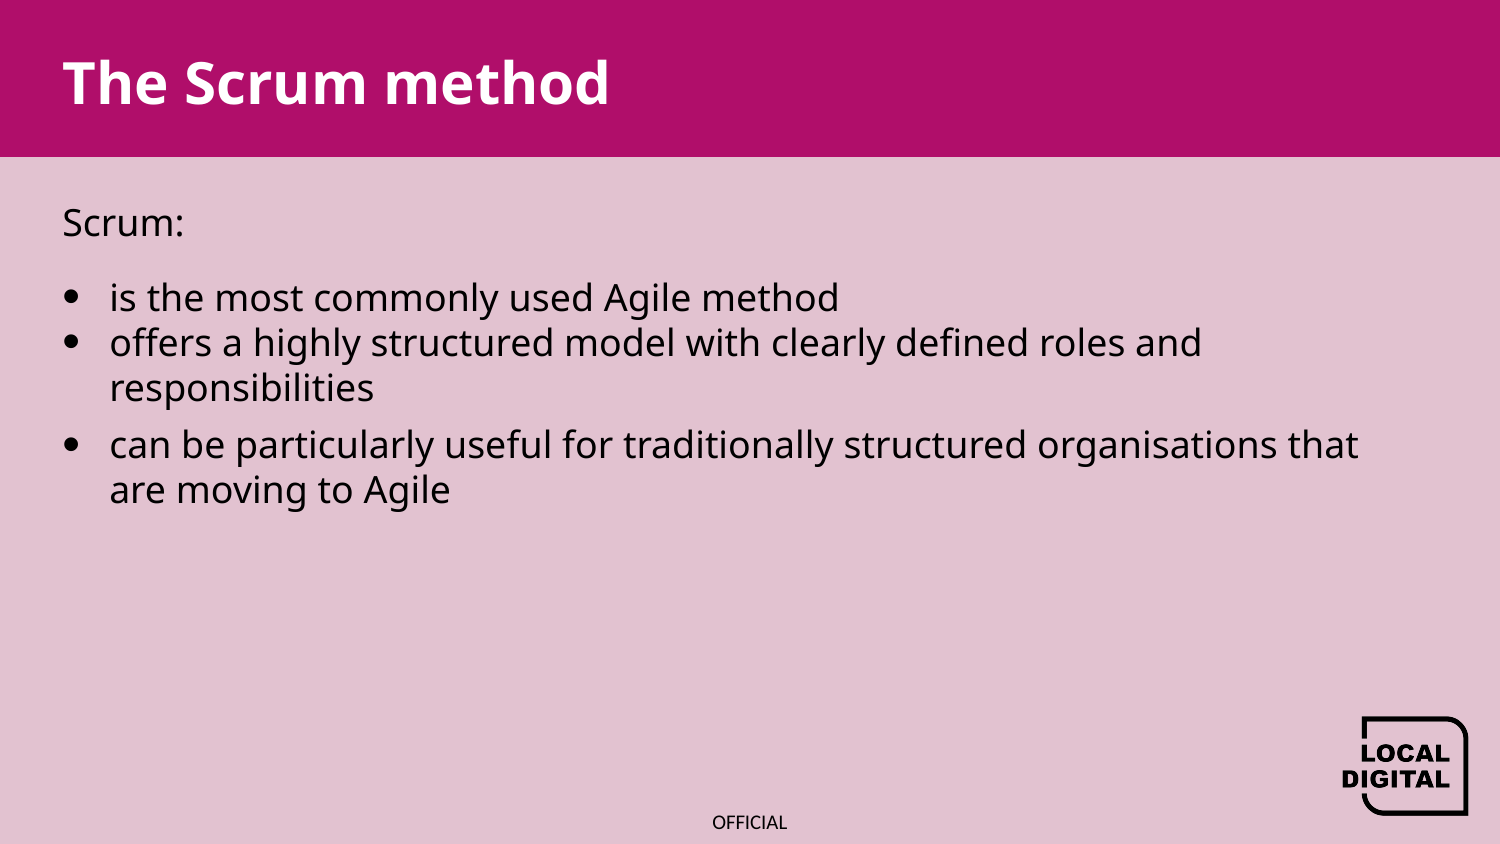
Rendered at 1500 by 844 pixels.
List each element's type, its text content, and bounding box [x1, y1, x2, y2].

title The Scrum method [62, 31, 1374, 126]
picture [1318, 697, 1493, 835]
list Scrum: is the most commonly used Agile method offers a highly structured model with clearly defined roles and responsibilities can be particularly useful for traditionally structured organisations that are moving to Agile [62, 183, 1438, 813]
